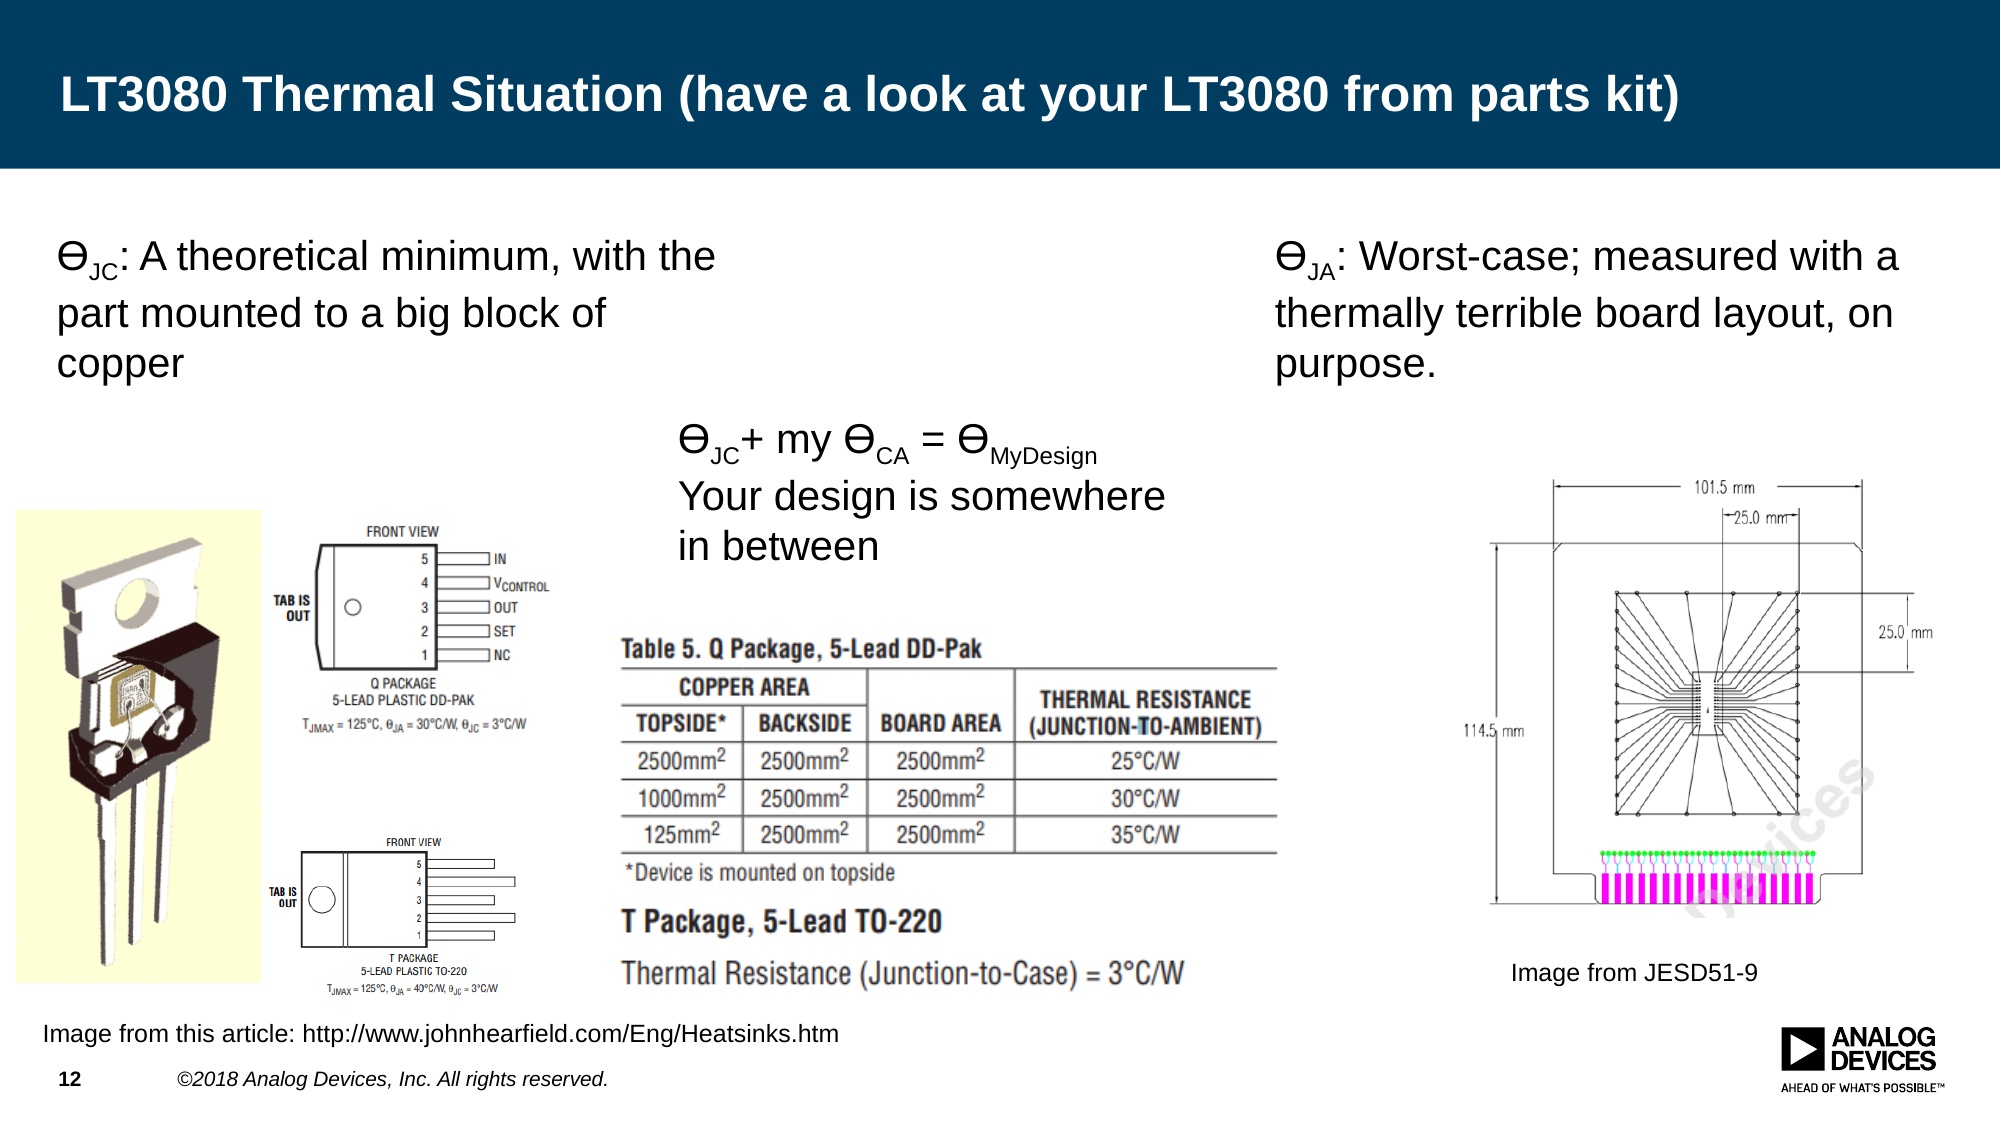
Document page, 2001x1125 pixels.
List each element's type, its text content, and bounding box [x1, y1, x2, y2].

footer ©2018 Analog Devices, Inc. All rights reserved. [177, 1037, 971, 1092]
text_box Image from this article: http://www.johnhearfield.com/Eng/Heatsinks.htm [27, 1010, 874, 1055]
text_box ϴJA: Worst-case; measured with a thermally terrible board layout, on purpose. [1260, 221, 1959, 393]
text_box Image from JESD51-9 [1496, 948, 1801, 994]
picture [1459, 464, 1937, 918]
picture [16, 509, 262, 983]
title LT3080 Thermal Situation (have a look at your LT3080 from parts kit) [0, 0, 2000, 169]
picture [268, 519, 557, 743]
picture [263, 835, 519, 999]
picture [612, 630, 1297, 1008]
text_box ϴJC+ my ϴCA = ϴMyDesign Your design is somewhere in between [663, 404, 1204, 577]
slide_number 12 [58, 1055, 115, 1092]
text_box ϴJC: A theoretical minimum, with the part mounted to a big block of copper [41, 221, 740, 393]
